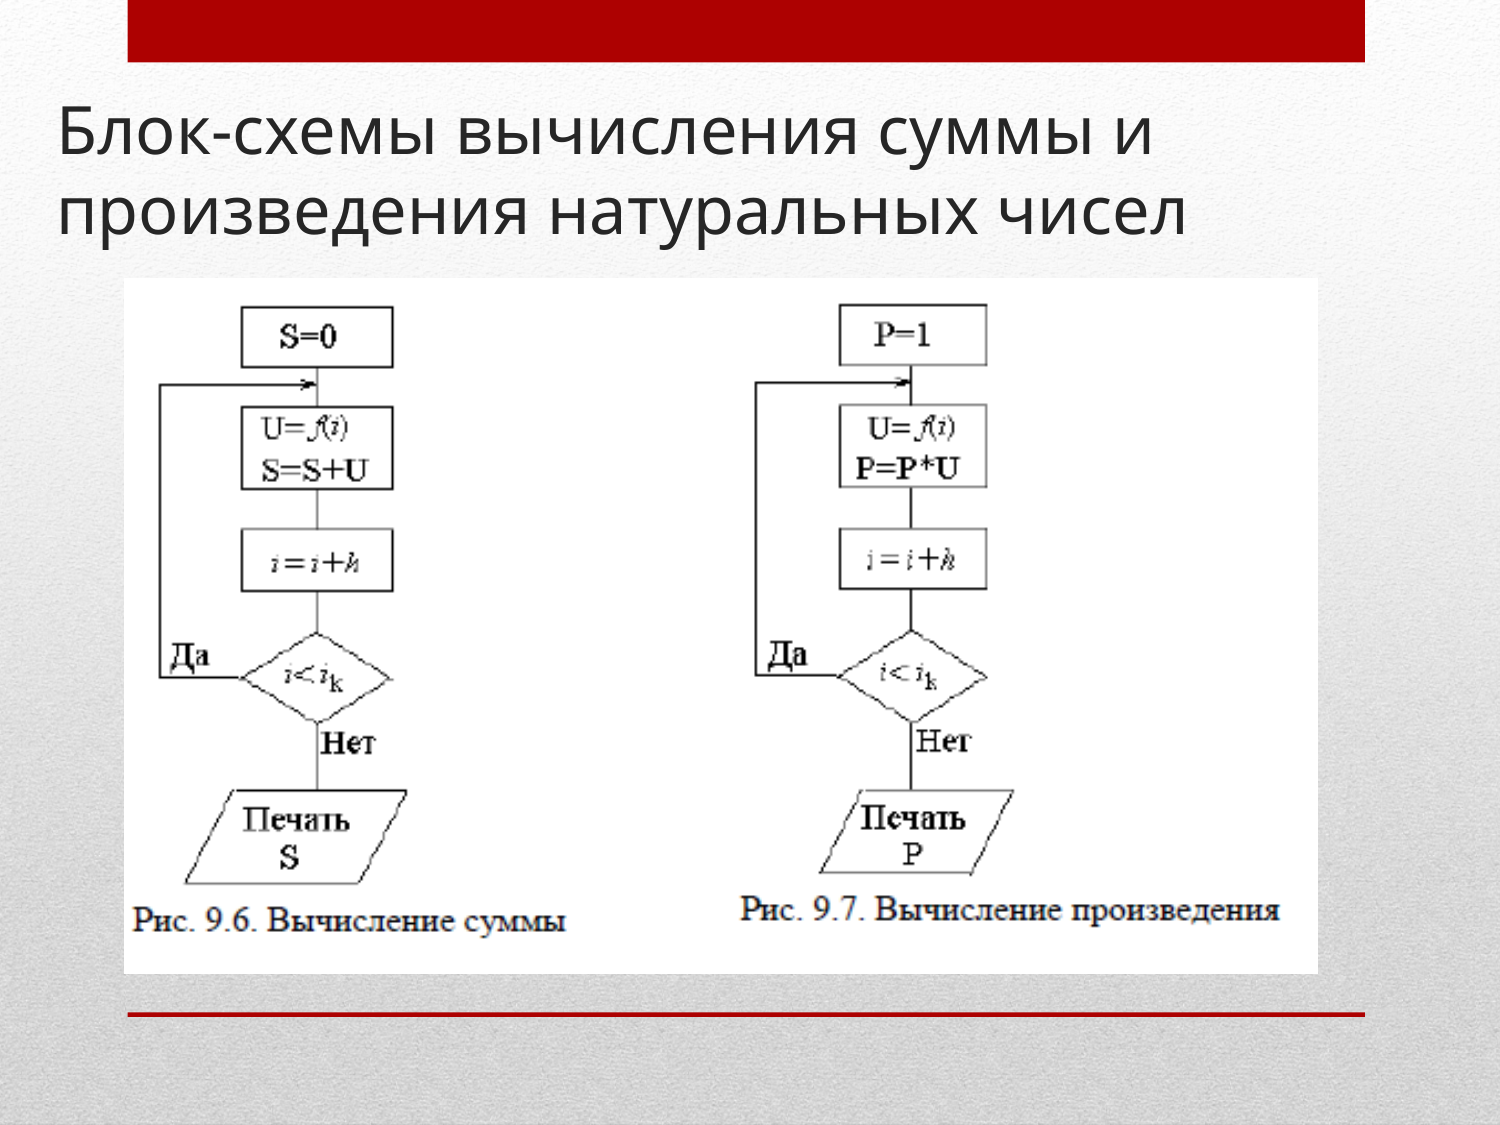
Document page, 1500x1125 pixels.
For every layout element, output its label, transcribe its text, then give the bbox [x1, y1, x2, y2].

title Блок-схемы вычисления суммы и произведения натуральных чисел [41, 137, 1500, 256]
picture [123, 278, 1319, 975]
